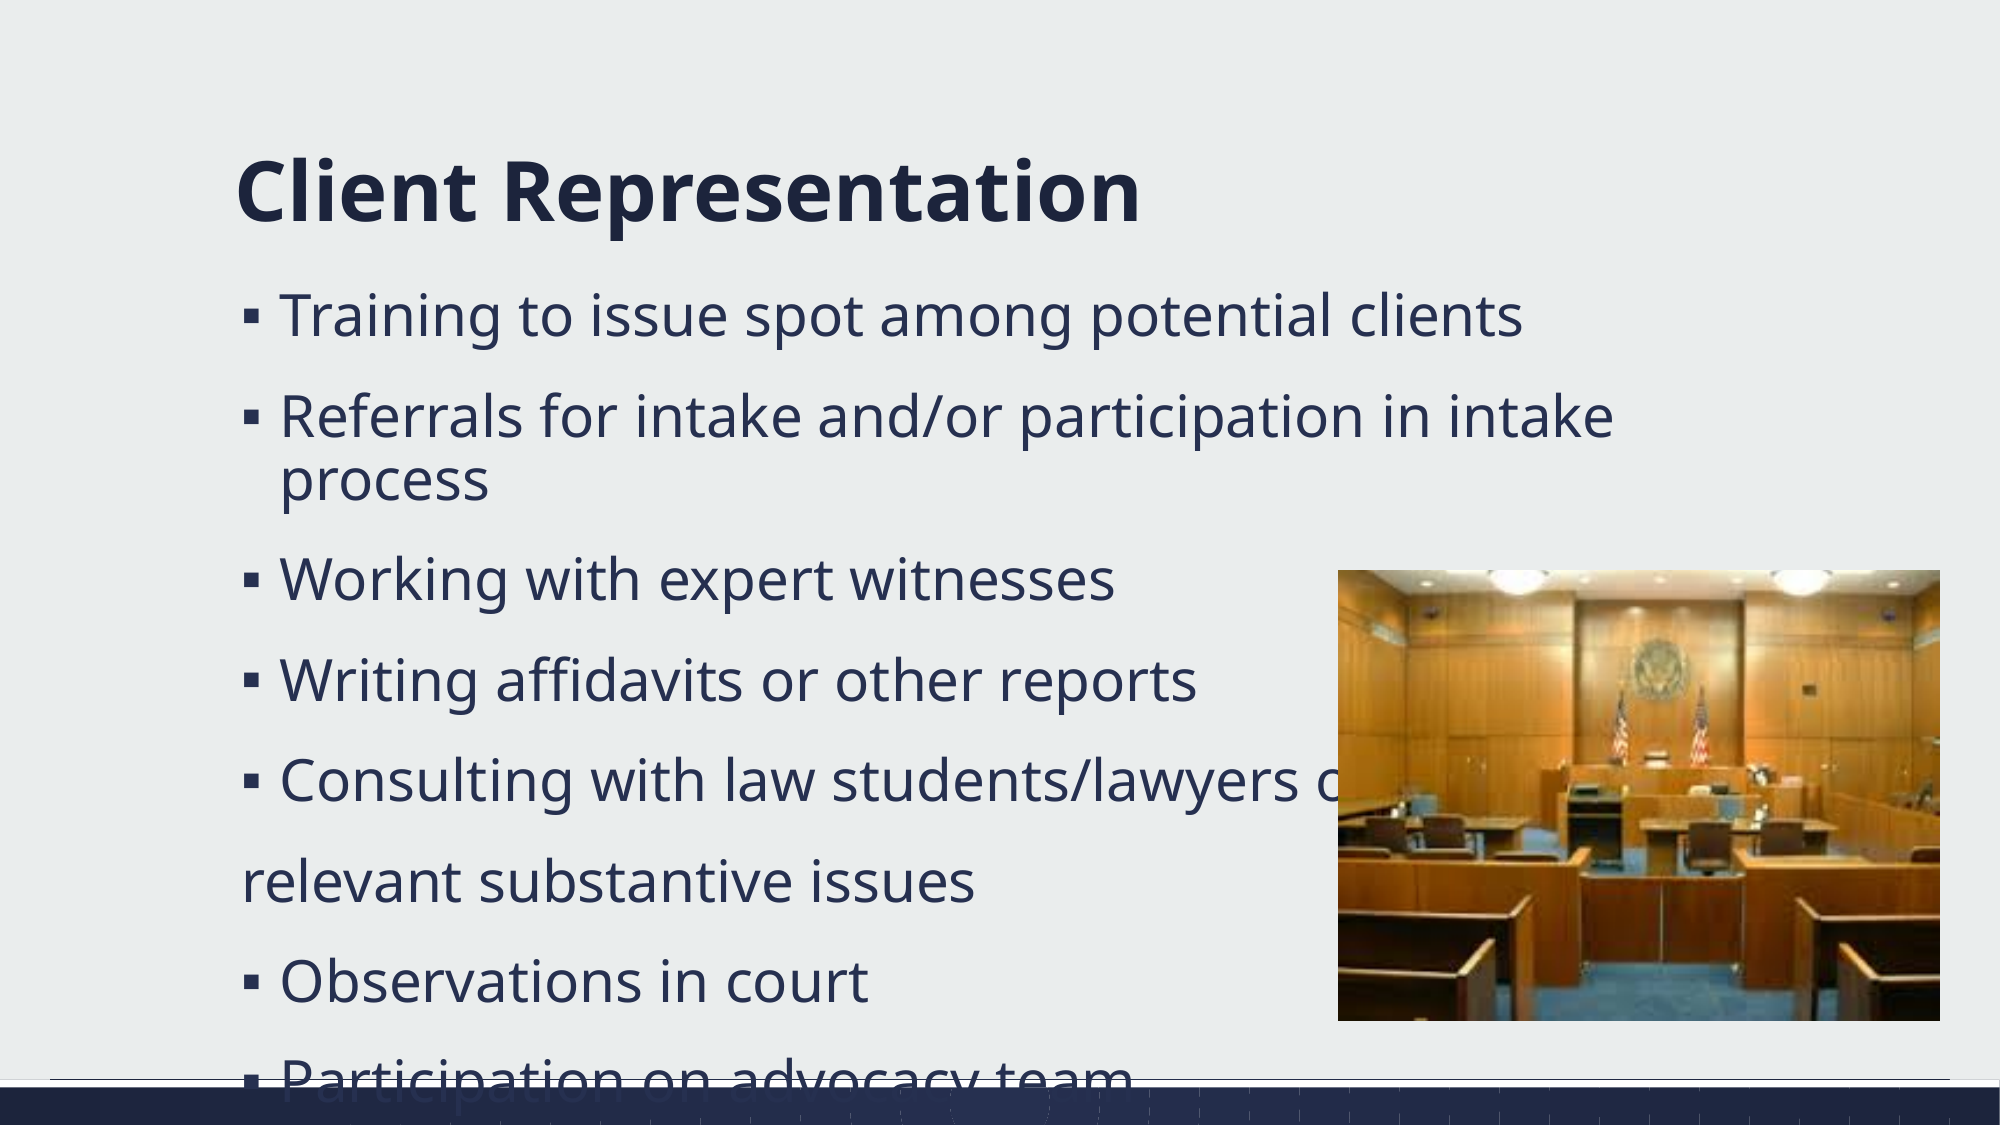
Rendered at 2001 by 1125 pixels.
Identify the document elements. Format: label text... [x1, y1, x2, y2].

picture [1338, 570, 1940, 1021]
list Training to issue spot among potential clients Referrals for intake and/or participation in intake process Working with expert witnesses Writing affidavits or other reports Consulting with law students/lawyers on relevant substantive issues Observations in court Participation on advocacy team [219, 278, 1780, 989]
title Client Representation [219, 76, 1780, 248]
